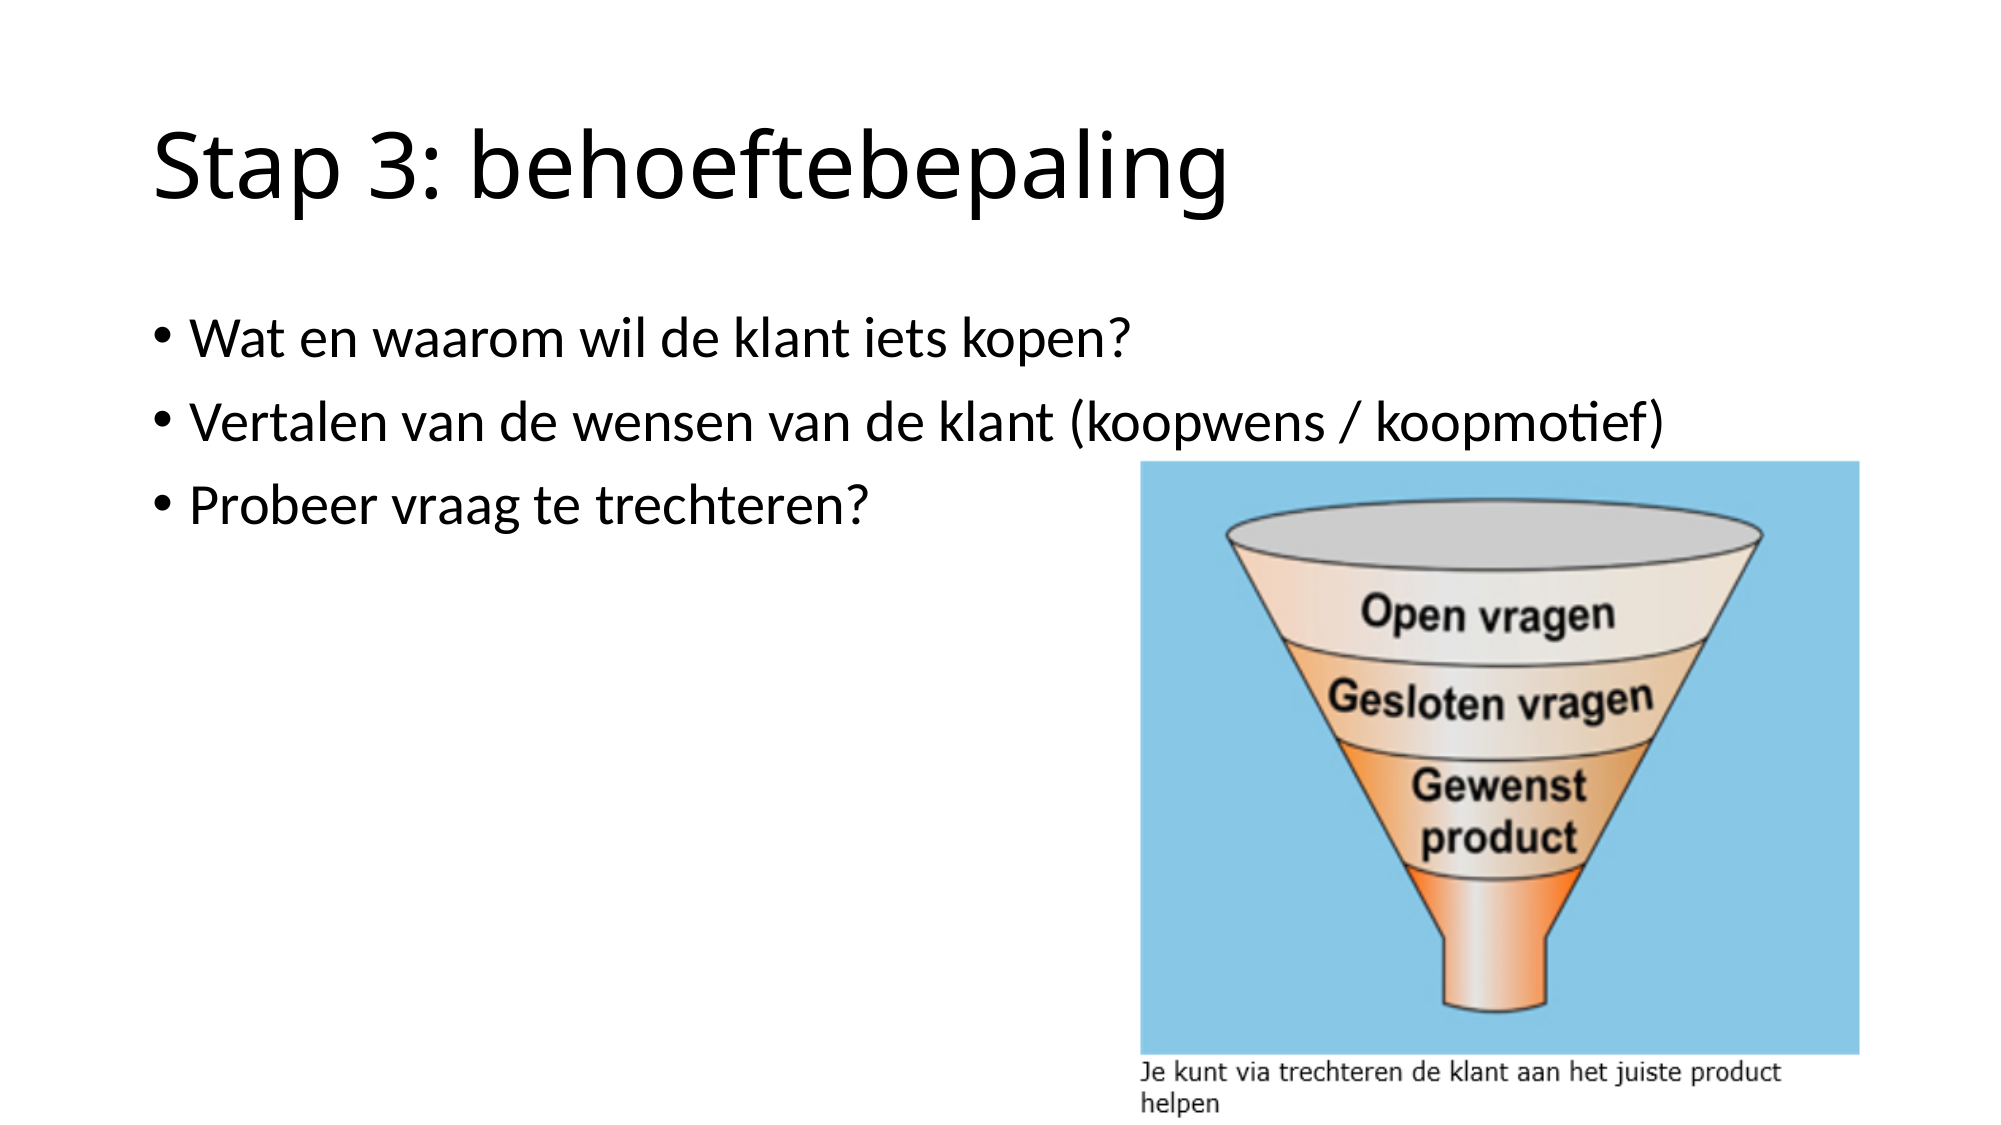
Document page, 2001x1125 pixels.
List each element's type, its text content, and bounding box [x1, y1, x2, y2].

title Stap 3: behoeftebepaling [137, 59, 1863, 278]
list Wat en waarom wil de klant iets kopen? Vertalen van de wensen van de klant (koopwens / koopmotief) Probeer vraag te trechteren? [137, 299, 1863, 1014]
picture [1139, 459, 1863, 1125]
